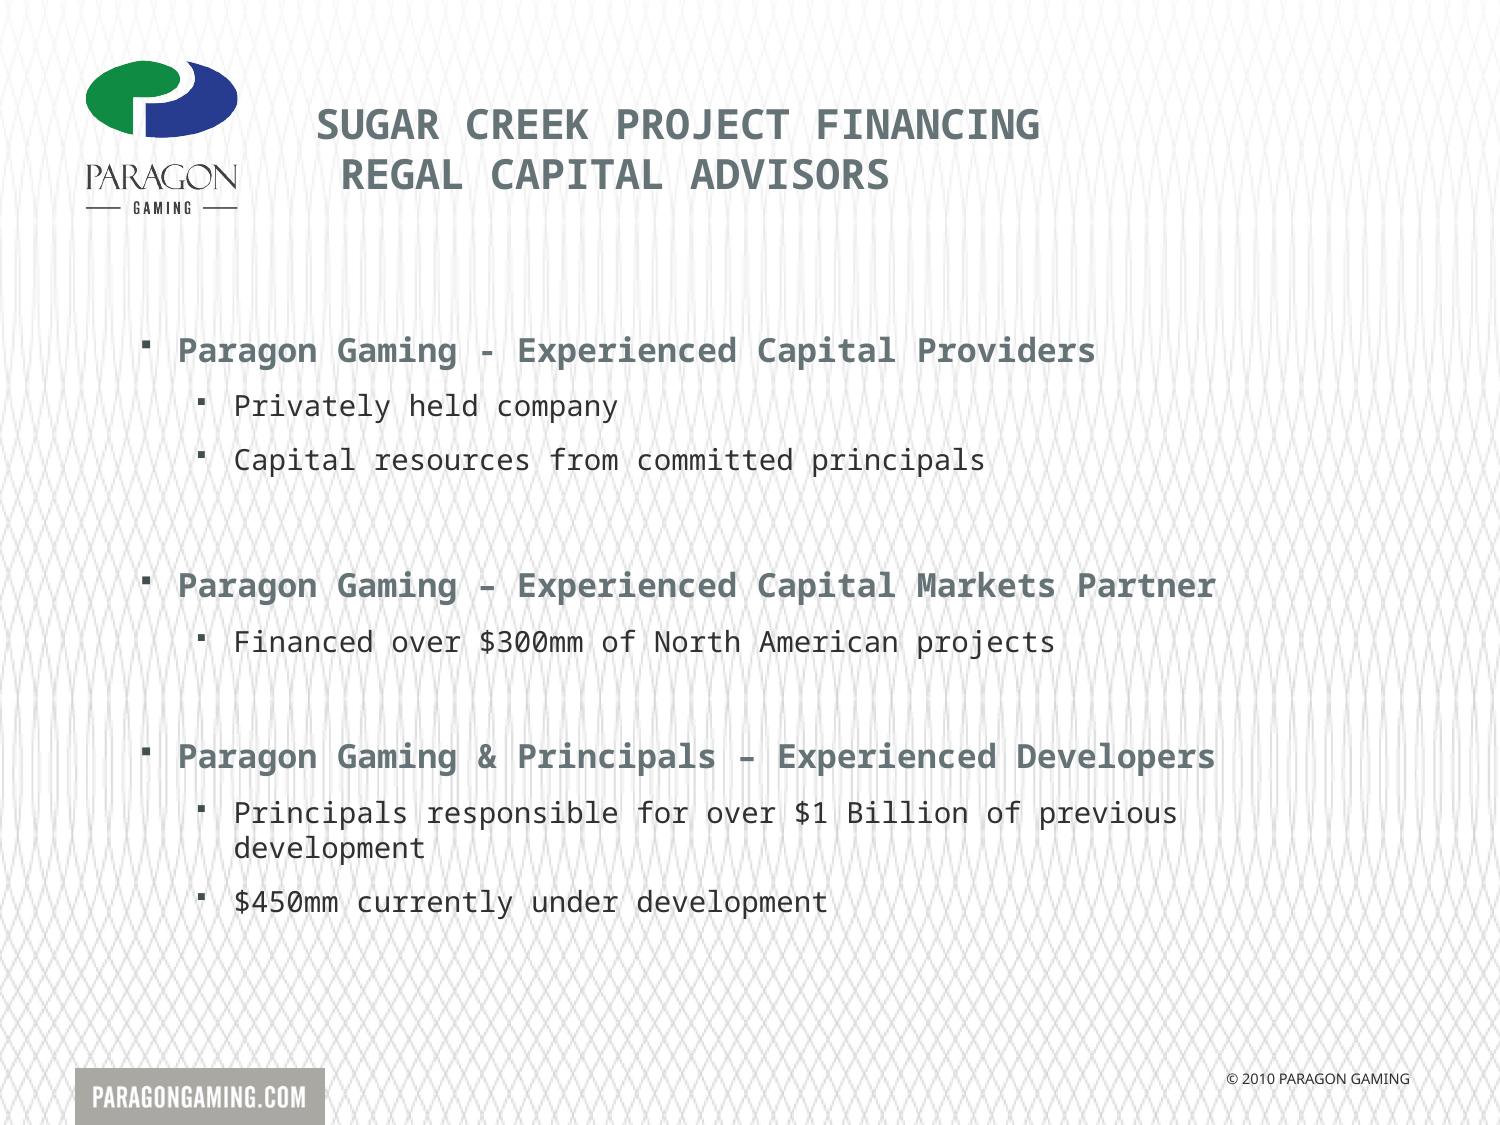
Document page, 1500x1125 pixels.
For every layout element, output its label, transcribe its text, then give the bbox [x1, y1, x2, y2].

list Paragon Gaming - Experienced Capital Providers Privately held company Capital resources from committed principals Paragon Gaming – Experienced Capital Markets Partner Financed over $300mm of North American projects Paragon Gaming & Principals – Experienced Developers Principals responsible for over $1 Billion of previous development $450mm currently under development [124, 262, 1363, 976]
title SUGAR CREEK PROJECT FINANCING REGAL CAPITAL ADVISORS [299, 87, 1351, 208]
picture [0, 0, 1500, 1125]
